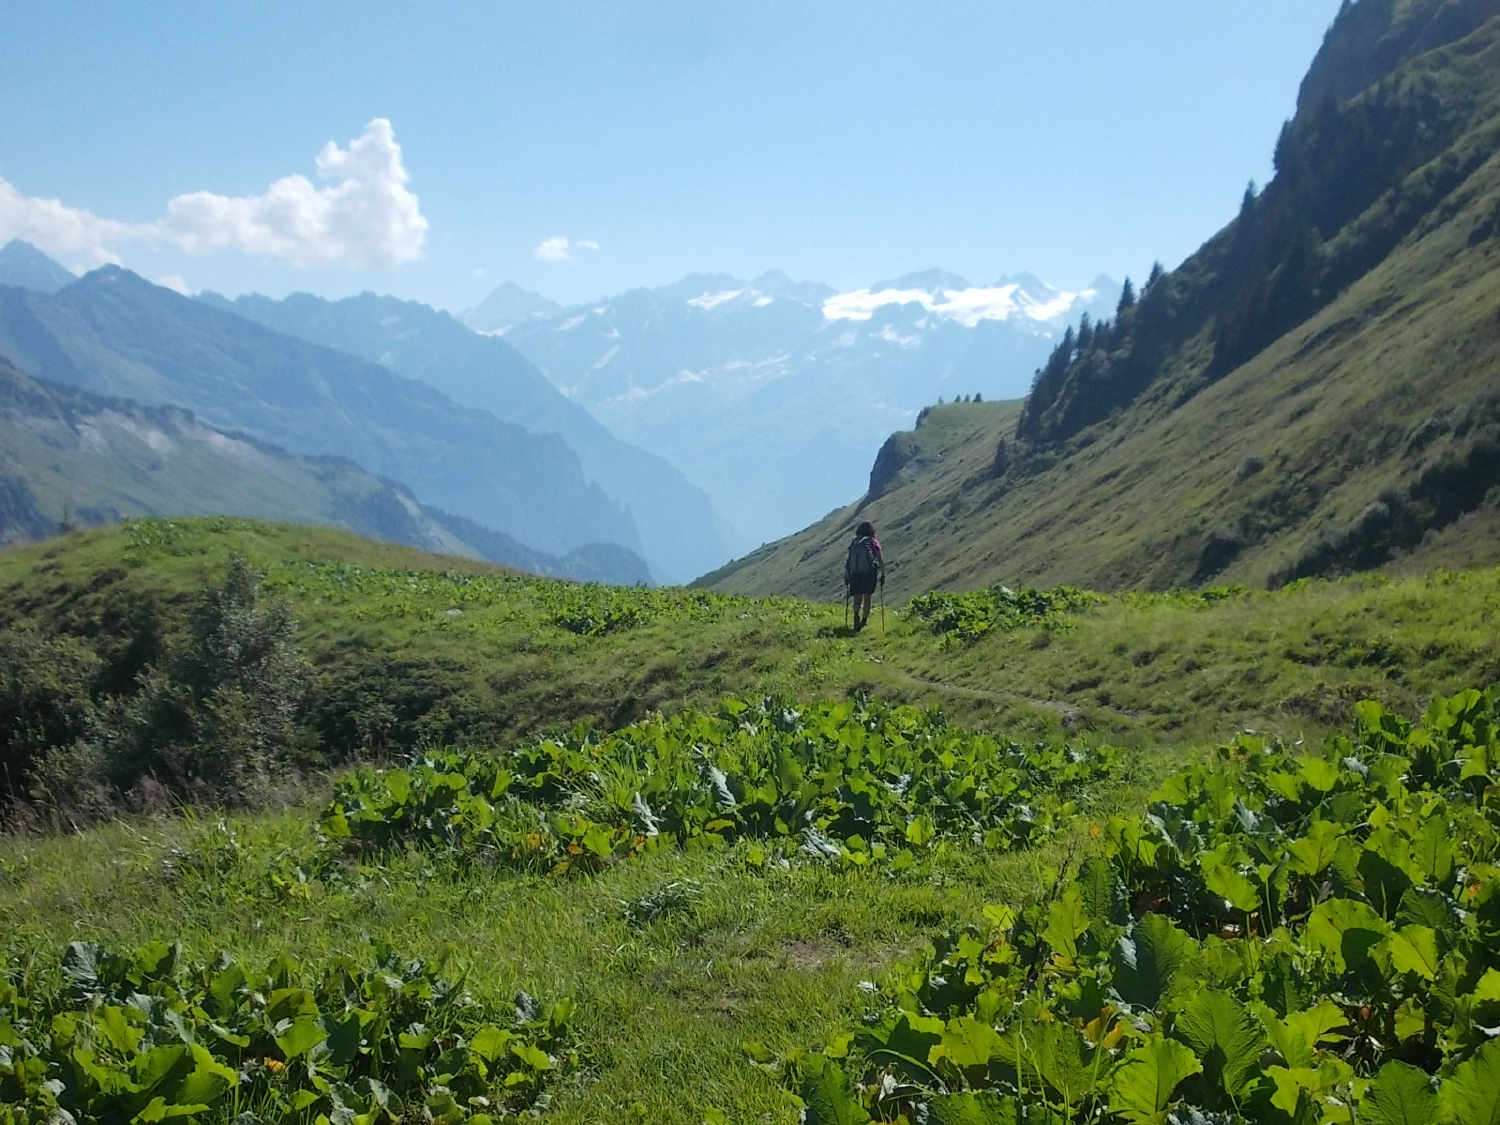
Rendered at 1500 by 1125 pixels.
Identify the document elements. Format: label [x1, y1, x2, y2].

list [0, 0, 1500, 1125]
